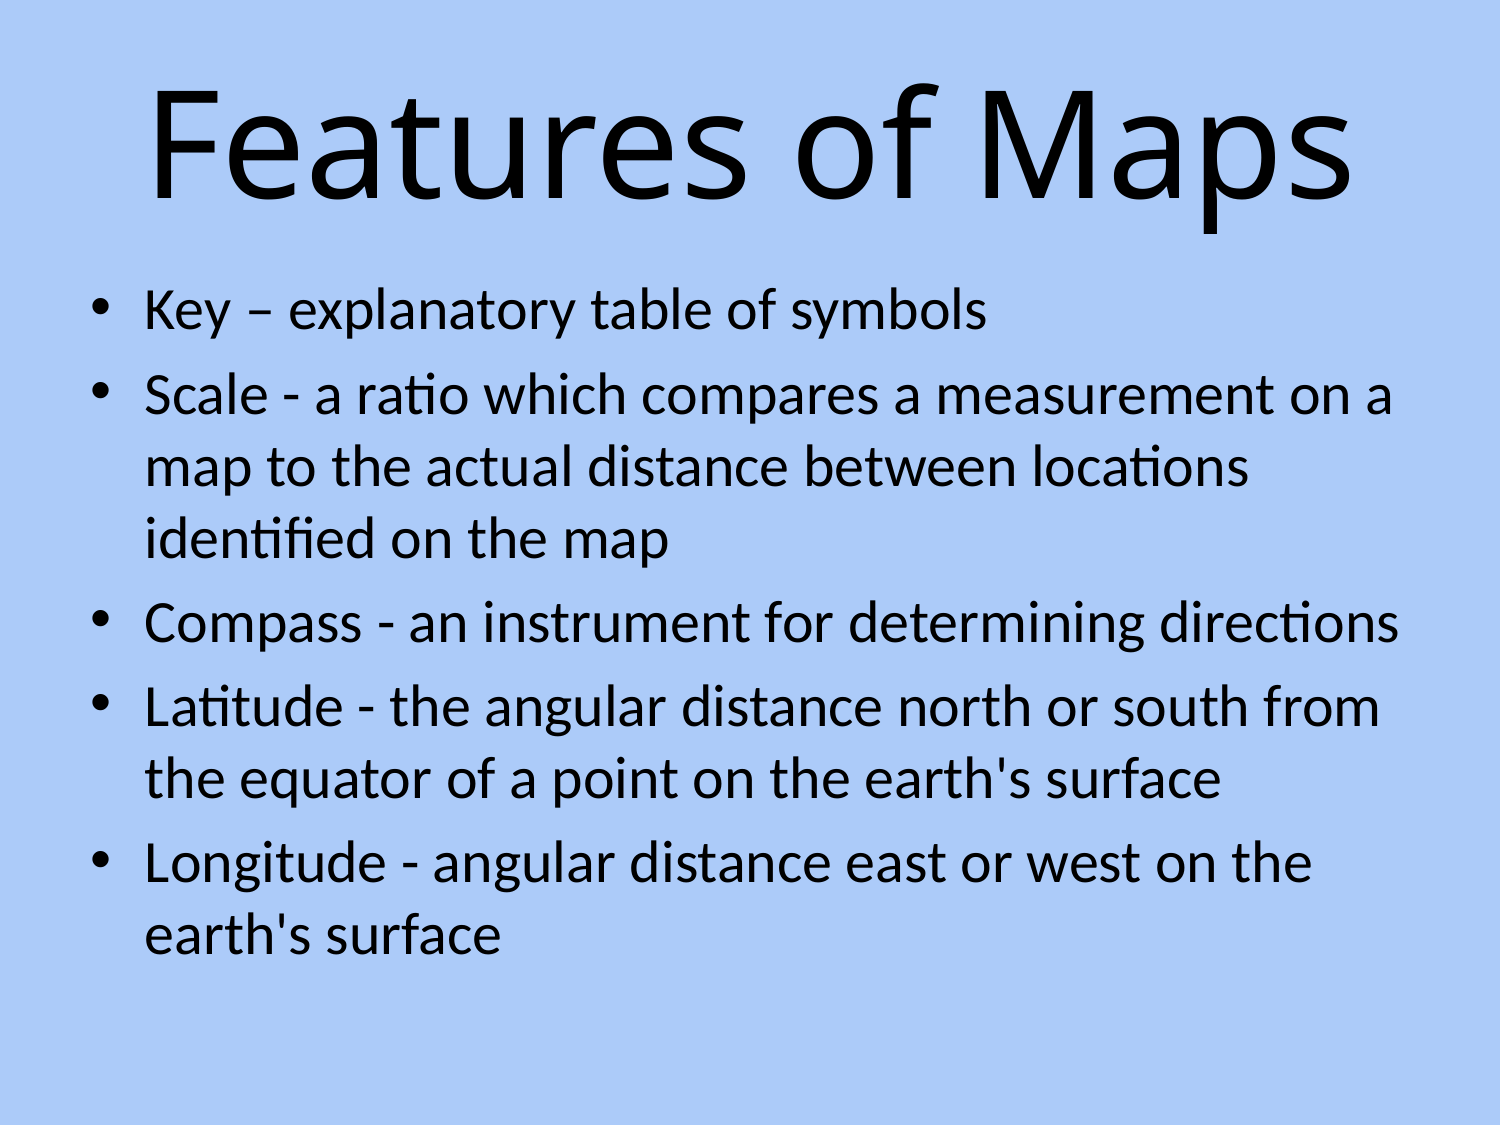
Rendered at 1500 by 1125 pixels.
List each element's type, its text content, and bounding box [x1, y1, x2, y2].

title Features of Maps [75, 45, 1425, 233]
list Key – explanatory table of symbols Scale - a ratio which compares a measurement on a map to the actual distance between locations identified on the map Compass - an instrument for determining directions Latitude - the angular distance north or south from the equator of a point on the earth's surface Longitude - angular distance east or west on the earth's surface [75, 262, 1425, 1005]
